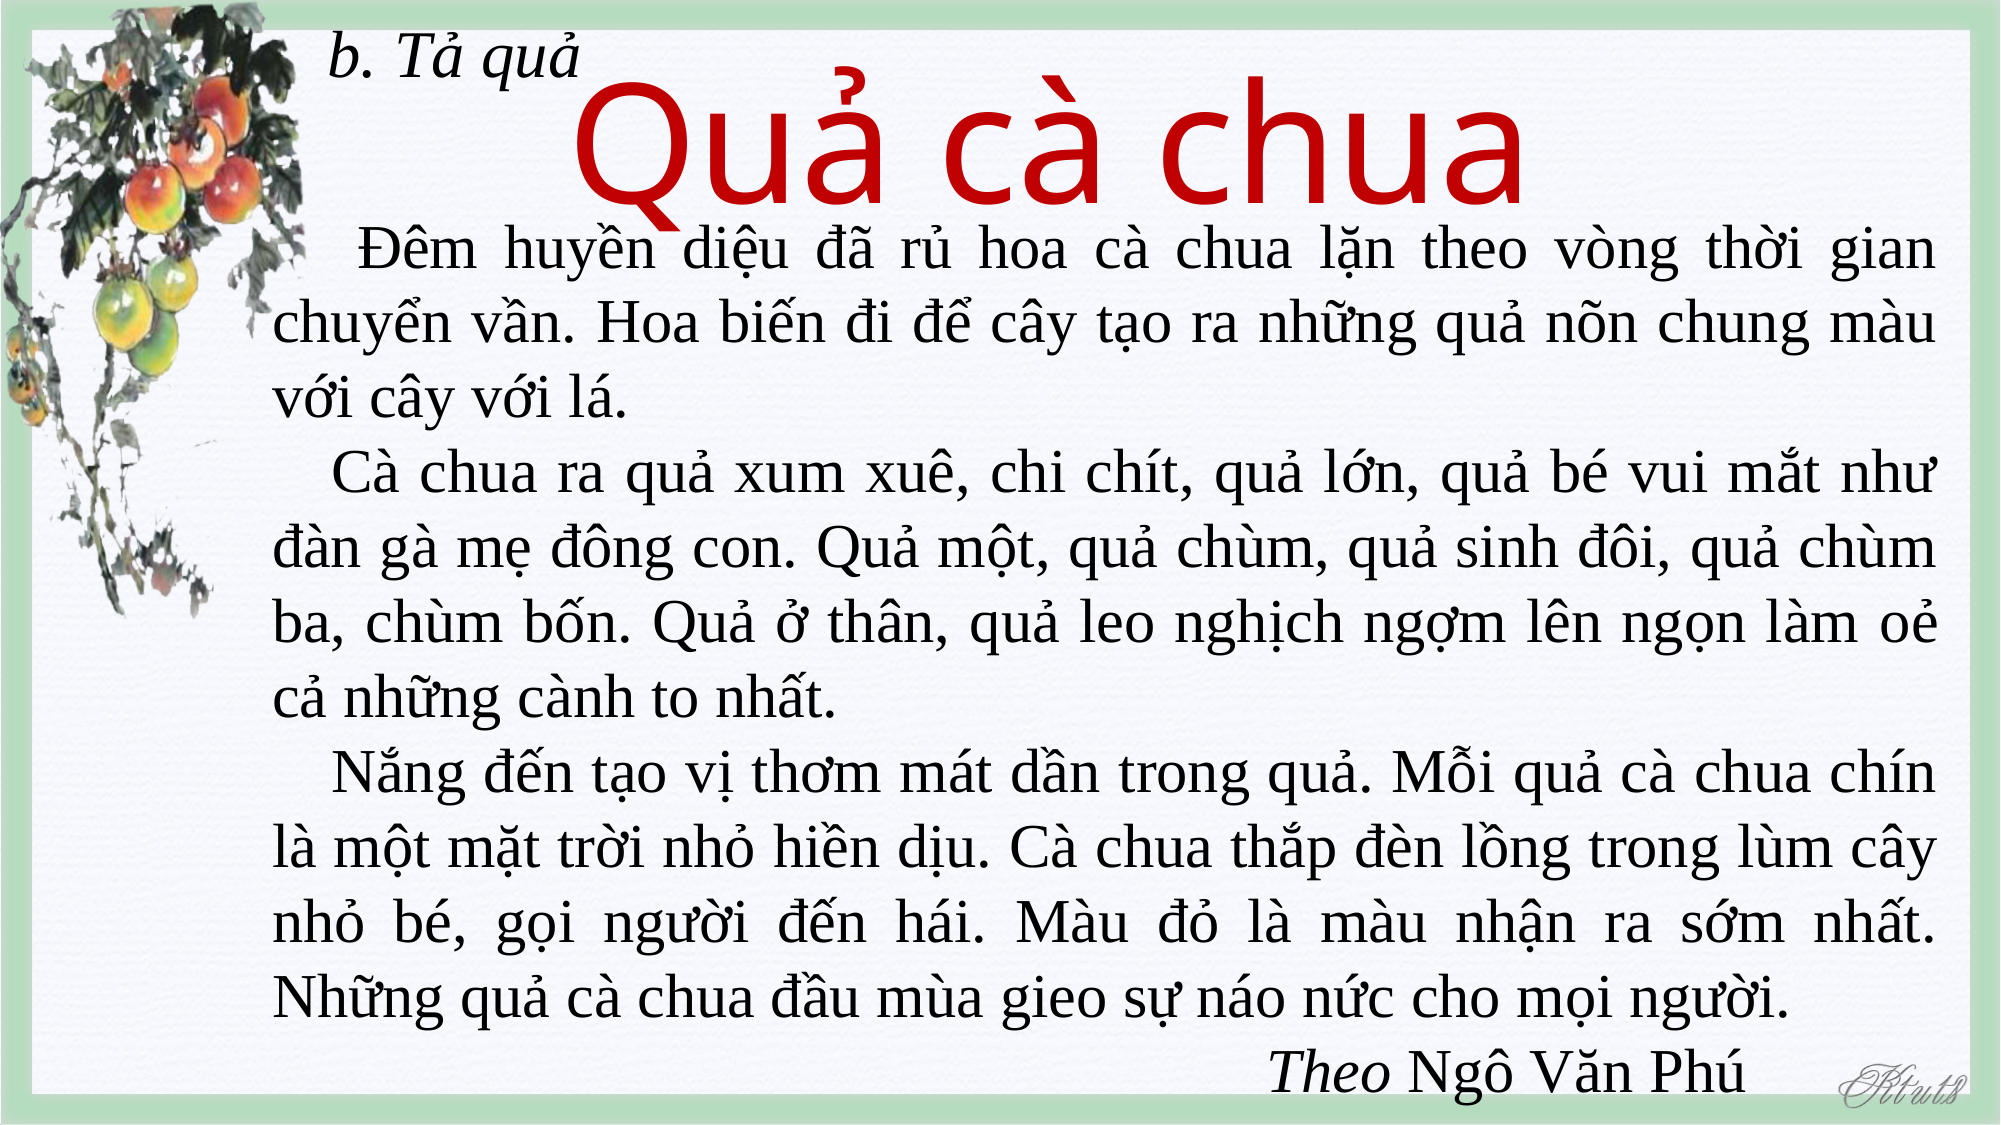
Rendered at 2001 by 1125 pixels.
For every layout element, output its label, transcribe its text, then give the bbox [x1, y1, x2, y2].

text_box Đêm huyền diệu đã rủ hoa cà chua lặn theo vòng thời gian chuyển vần. Hoa biến đi để cây tạo ra những quả nõn chung màu với cây với lá. Cà chua ra quả xum xuê, chi chít, quả lớn, quả bé vui mắt như đàn gà mẹ đông con. Quả một, quả chùm, quả sinh đôi, quả chùm ba, chùm bốn. Quả ở thân, quả leo nghịch ngợm lên ngọn làm oẻ cả những cành to nhất. Nắng đến tạo vị thơm mát dần trong quả. Mỗi quả cà chua chín là một mặt trời nhỏ hiền dịu. Cà chua thắp đèn lồng trong lùm cây nhỏ bé, gọi người đến hái. Màu đỏ là màu nhận ra sớm nhất. Những quả cà chua đầu mùa gieo sự náo nức cho mọi người. Theo Ngô Văn Phú [257, 198, 1954, 1113]
text_box b. Tả quả [312, 3, 605, 98]
text_box Quả cà chua [393, 79, 1709, 196]
picture [0, 0, 2001, 1125]
